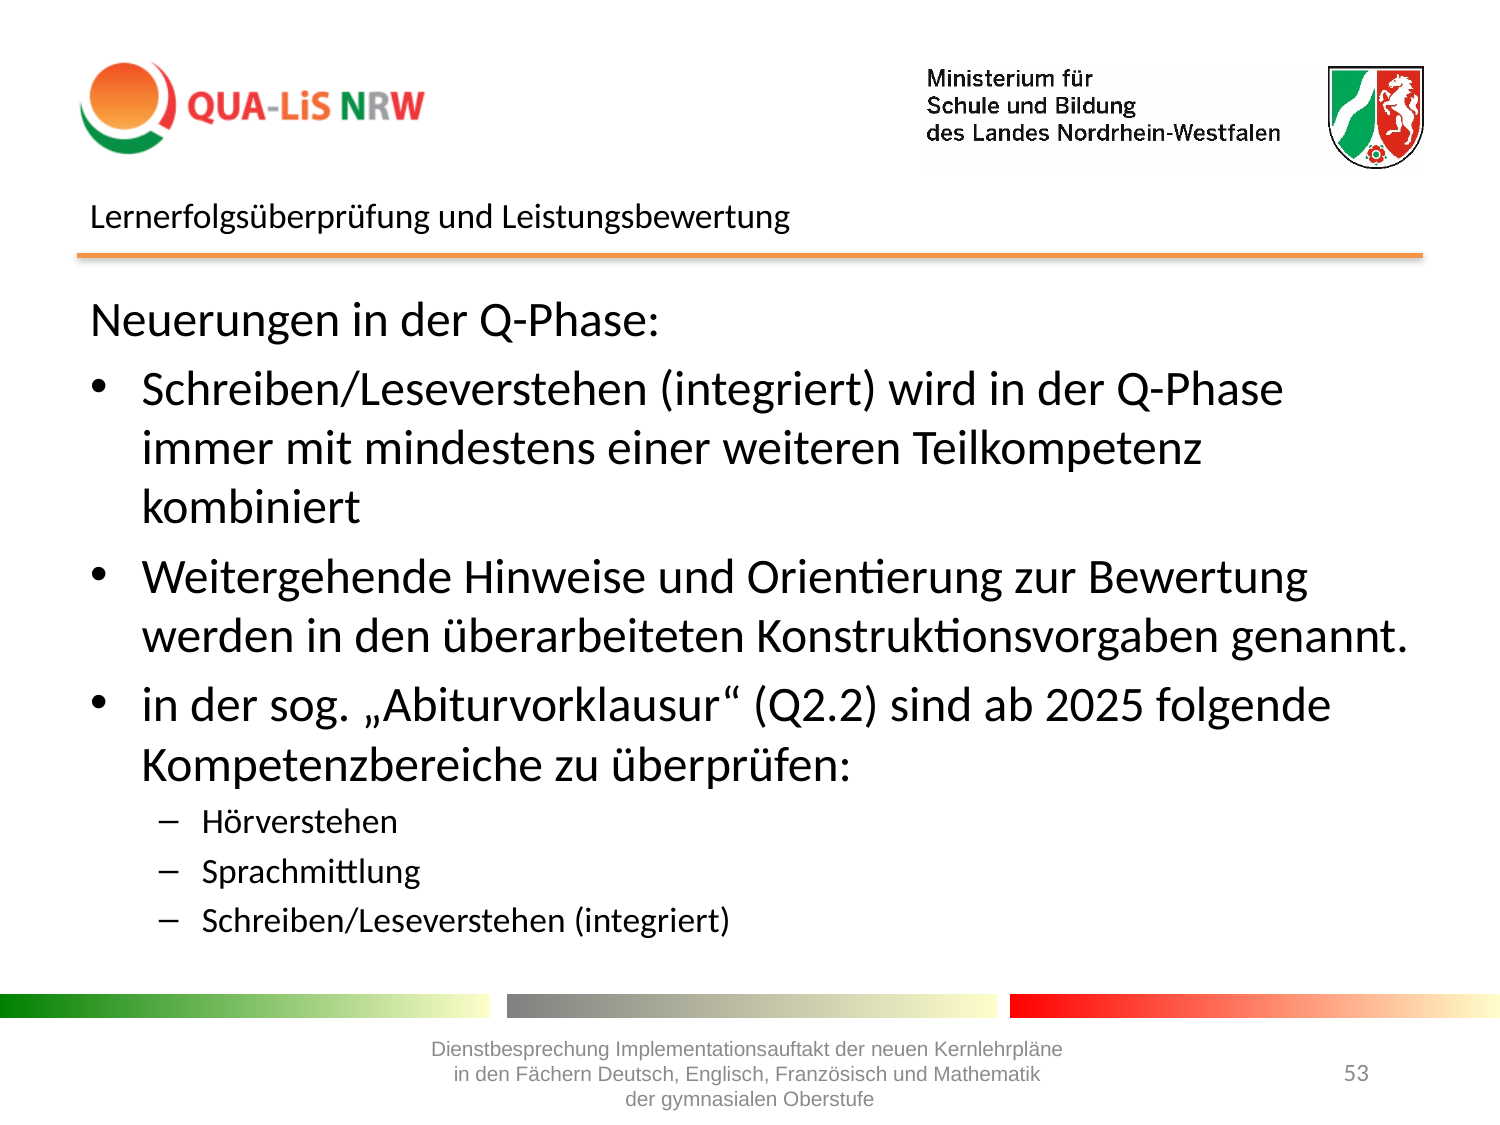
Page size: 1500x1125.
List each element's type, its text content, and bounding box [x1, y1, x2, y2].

list Neuerungen in der Q-Phase: Schreiben/Leseverstehen (integriert) wird in der Q-Phase immer mit mindestens einer weiteren Teilkompetenz kombiniert Weitergehende Hinweise und Orientierung zur Bewertung werden in den überarbeiteten Konstruktionsvorgaben genannt. in der sog. „Abiturvorklausur“ (Q2.2) sind ab 2025 folgende Kompetenzbereiche zu überprüfen: Hörverstehen Sprachmittlung Schreiben/Leseverstehen (integriert) [75, 278, 1425, 969]
picture [77, 55, 431, 158]
picture [927, 66, 1424, 169]
text_box 53 [1328, 1049, 1425, 1110]
footer Dienstbesprechung Implementationsauftakt der neuen Kernlehrpläne in den Fächern Deutsch, Englisch, Französisch und Mathematik der gymnasialen Oberstufe [383, 1031, 1117, 1116]
title Lernerfolgsüberprüfung und Leistungsbewertung [75, 184, 1425, 244]
